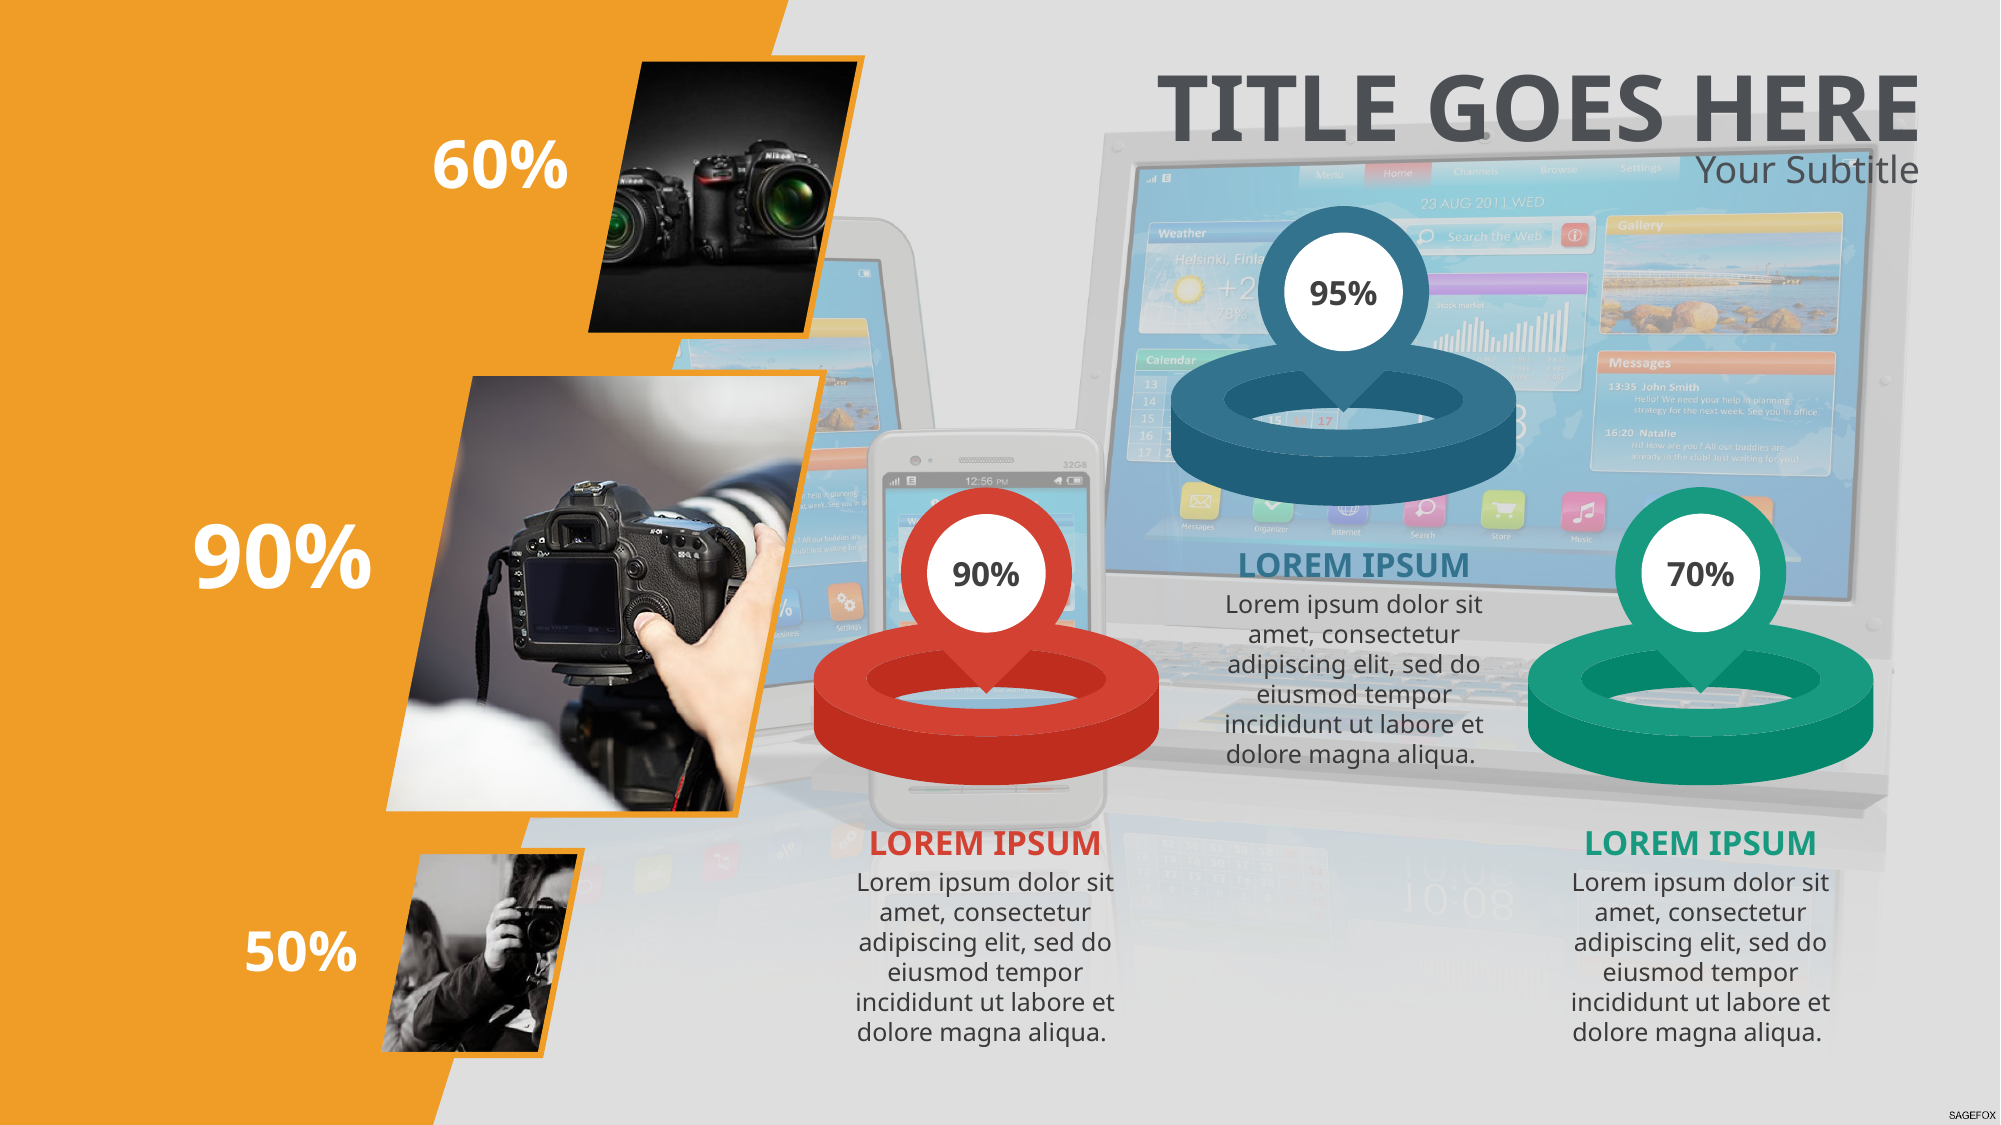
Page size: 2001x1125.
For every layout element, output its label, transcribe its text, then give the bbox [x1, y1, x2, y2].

text_box [375, 849, 583, 1057]
text_box [582, 57, 863, 337]
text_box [1615, 487, 1787, 659]
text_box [813, 619, 1159, 786]
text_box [1258, 206, 1430, 377]
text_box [900, 487, 1072, 659]
text_box 60% [432, 121, 570, 202]
text_box [0, 0, 790, 1125]
text_box LOREM IPSUM Lorem ipsum dolor sit amet, consectetur adipiscing elit, sed do eiusmod tempor incididunt ut labore et dolore magna aliqua. [815, 814, 1156, 1054]
text_box [380, 371, 825, 816]
text_box LOREM IPSUM Lorem ipsum dolor sit amet, consectetur adipiscing elit, sed do eiusmod tempor incididunt ut labore et dolore magna aliqua. [1530, 814, 1871, 1054]
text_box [1528, 619, 1874, 786]
text_box LOREM IPSUM Lorem ipsum dolor sit amet, consectetur adipiscing elit, sed do eiusmod tempor incididunt ut labore et dolore magna aliqua. [1184, 536, 1525, 777]
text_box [1170, 340, 1517, 506]
text_box 90% [192, 499, 375, 607]
text_box 50% [244, 915, 359, 983]
picture [1925, 0, 2001, 1125]
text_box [1035, 42, 1939, 199]
